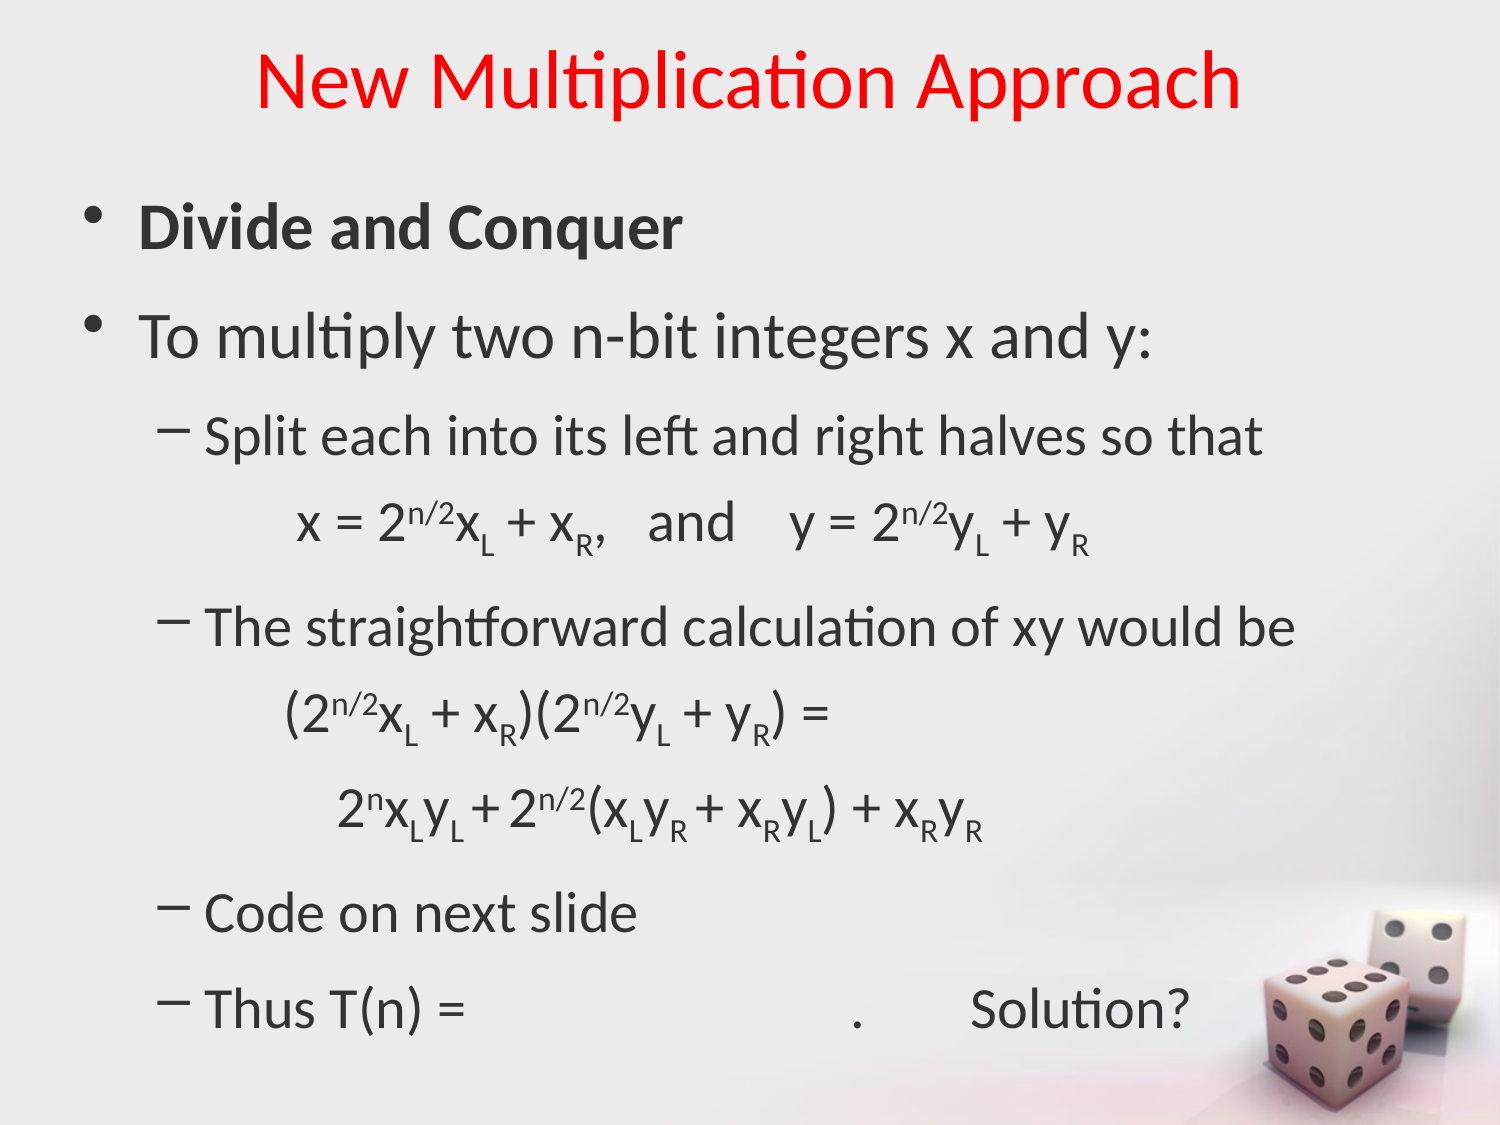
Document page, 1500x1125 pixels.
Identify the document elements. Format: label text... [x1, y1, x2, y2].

picture [0, 0, 1500, 1125]
title New Multiplication Approach [74, 0, 1426, 151]
list Divide and Conquer To multiply two n-bit integers x and y: Split each into its left and right halves so that x = 2n/2xL + xR, and y = 2n/2yL + yR The straightforward calculation of xy would be (2n/2xL + xR)(2n/2yL + yR) = 2nxLyL + 2n/2(xLyR + xRyL) + xRyR Code on next slide Thus T(n) = . Solution? [74, 174, 1426, 1088]
